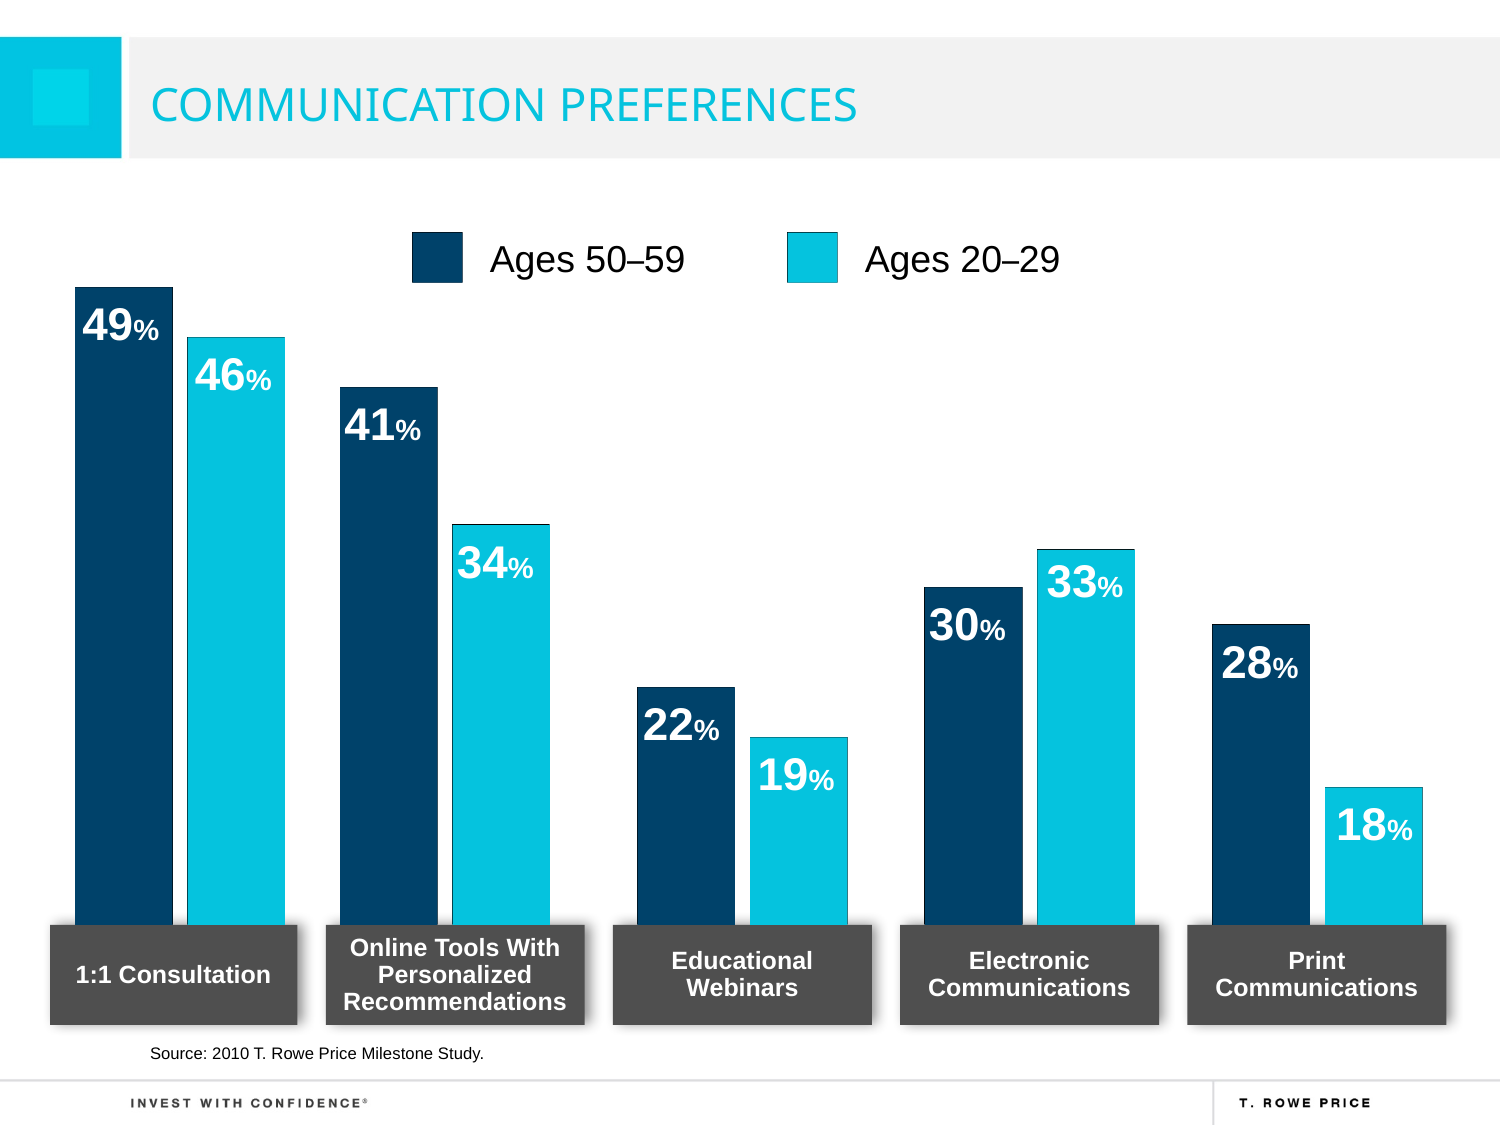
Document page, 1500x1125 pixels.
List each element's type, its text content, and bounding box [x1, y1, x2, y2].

text_box Educational Webinars [612, 924, 872, 1025]
text_box 46% [180, 337, 318, 408]
text_box [340, 458, 438, 925]
text_box Online Tools With Personalized Recommendations [325, 924, 585, 1025]
text_box Ages 20–29 [849, 227, 1113, 288]
text_box Print Communications [1187, 924, 1447, 1025]
text_box [187, 408, 285, 925]
text_box [1325, 858, 1423, 925]
text_box 18% [1321, 787, 1459, 858]
text_box 22% [628, 687, 766, 758]
text_box Electronic Communications [900, 924, 1160, 1025]
text_box 19% [742, 737, 881, 808]
text_box [452, 595, 550, 925]
text_box [75, 358, 173, 925]
text_box 28% [1206, 624, 1345, 695]
text_box 1:1 Consultation [50, 924, 298, 1025]
text_box Ages 50–59 [474, 227, 738, 288]
text_box 33% [1031, 544, 1170, 614]
text_box 34% [442, 525, 580, 595]
list Source: 2010 T. Rowe Price Milestone Study. [150, 988, 1375, 1064]
text_box [1212, 695, 1310, 925]
text_box 30% [913, 587, 1037, 658]
picture [0, 0, 1500, 1125]
text_box [412, 232, 463, 283]
text_box 41% [329, 387, 468, 458]
text_box [750, 808, 848, 925]
text_box [1037, 614, 1135, 925]
text_box [637, 758, 735, 925]
text_box 49% [67, 287, 193, 358]
text_box [924, 658, 1023, 925]
title Communication Preferences [150, 46, 1375, 169]
text_box [787, 232, 838, 283]
